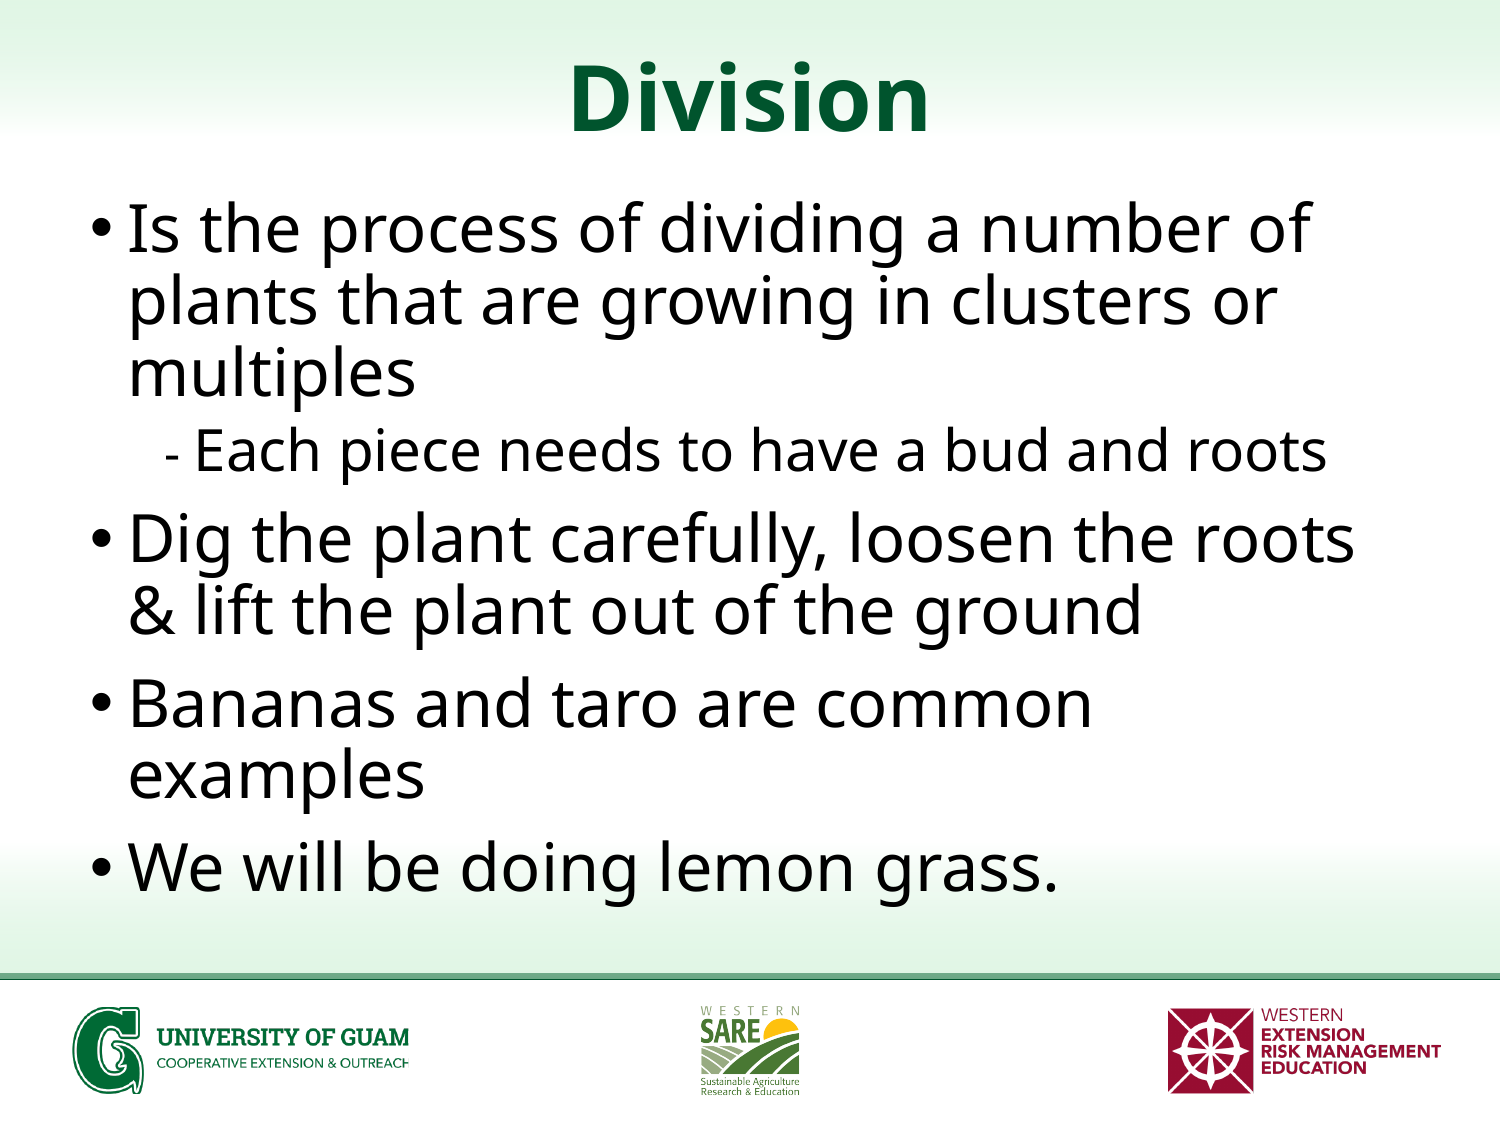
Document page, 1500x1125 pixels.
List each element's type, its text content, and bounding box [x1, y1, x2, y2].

picture [689, 994, 811, 1107]
list Is the process of dividing a number of plants that are growing in clusters or multiples - Each piece needs to have a bud and roots Dig the plant carefully, loosen the roots & lift the plant out of the ground Bananas and taro are common examples We will be doing lemon grass. [75, 187, 1425, 803]
title Division [75, 45, 1425, 175]
picture [1168, 1008, 1441, 1094]
